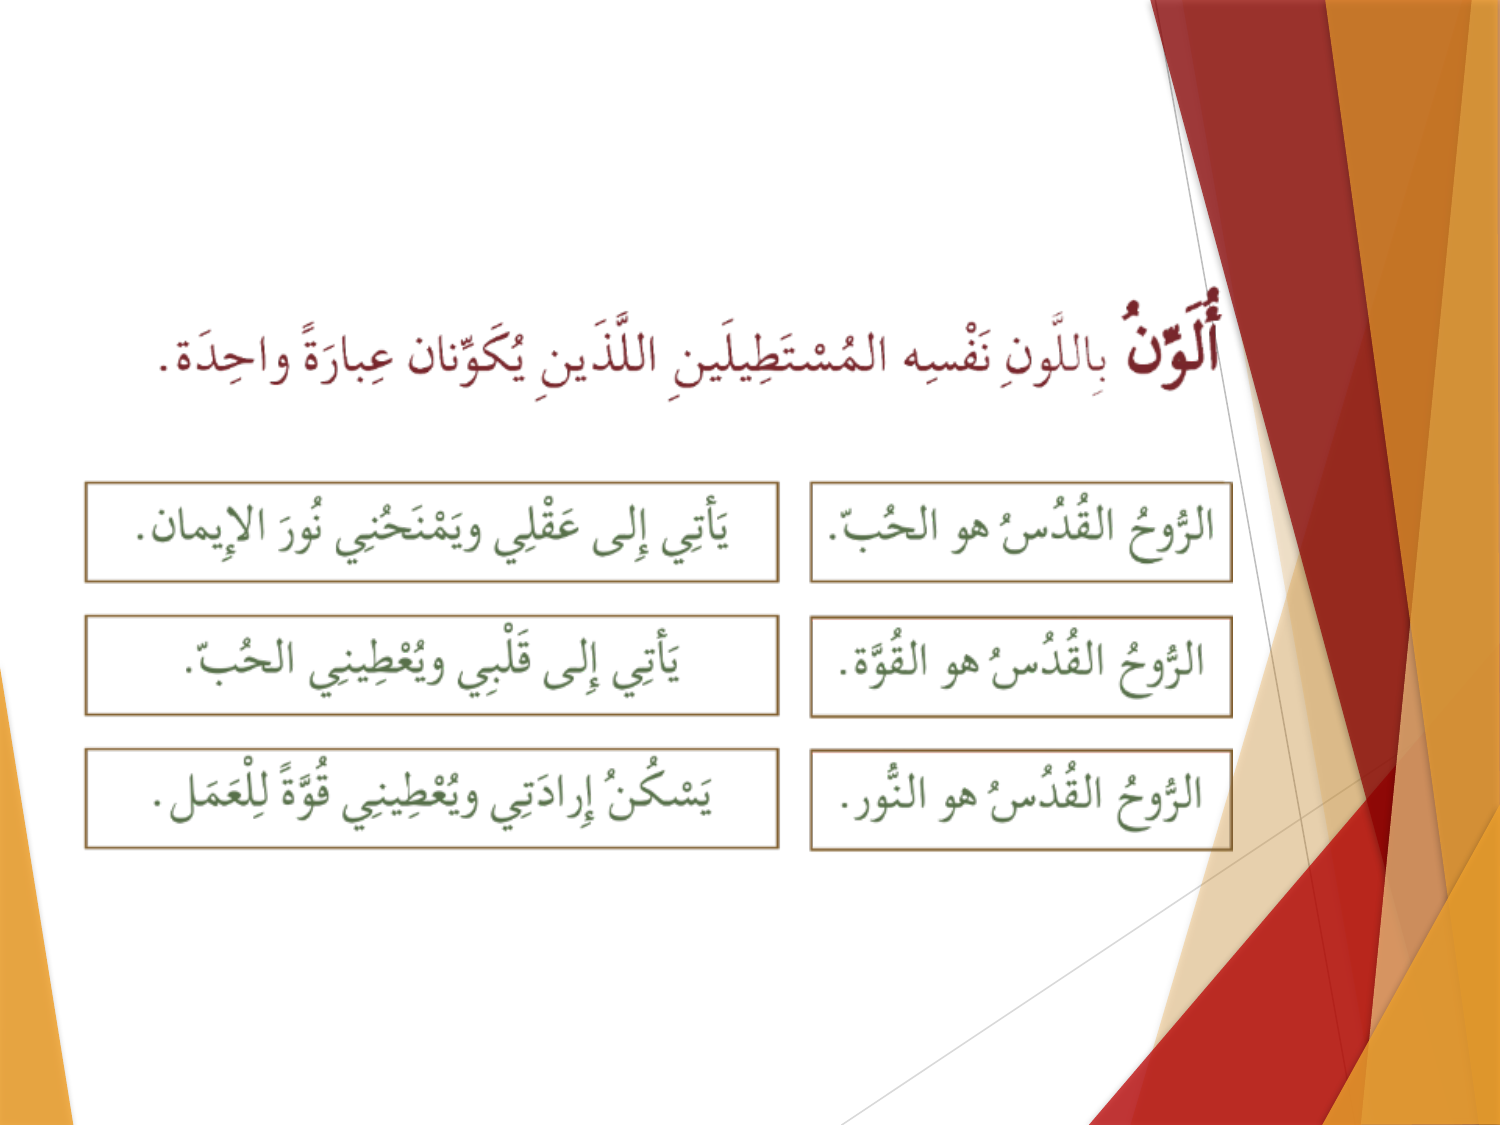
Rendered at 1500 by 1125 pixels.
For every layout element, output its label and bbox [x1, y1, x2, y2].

list [0, 147, 1234, 891]
